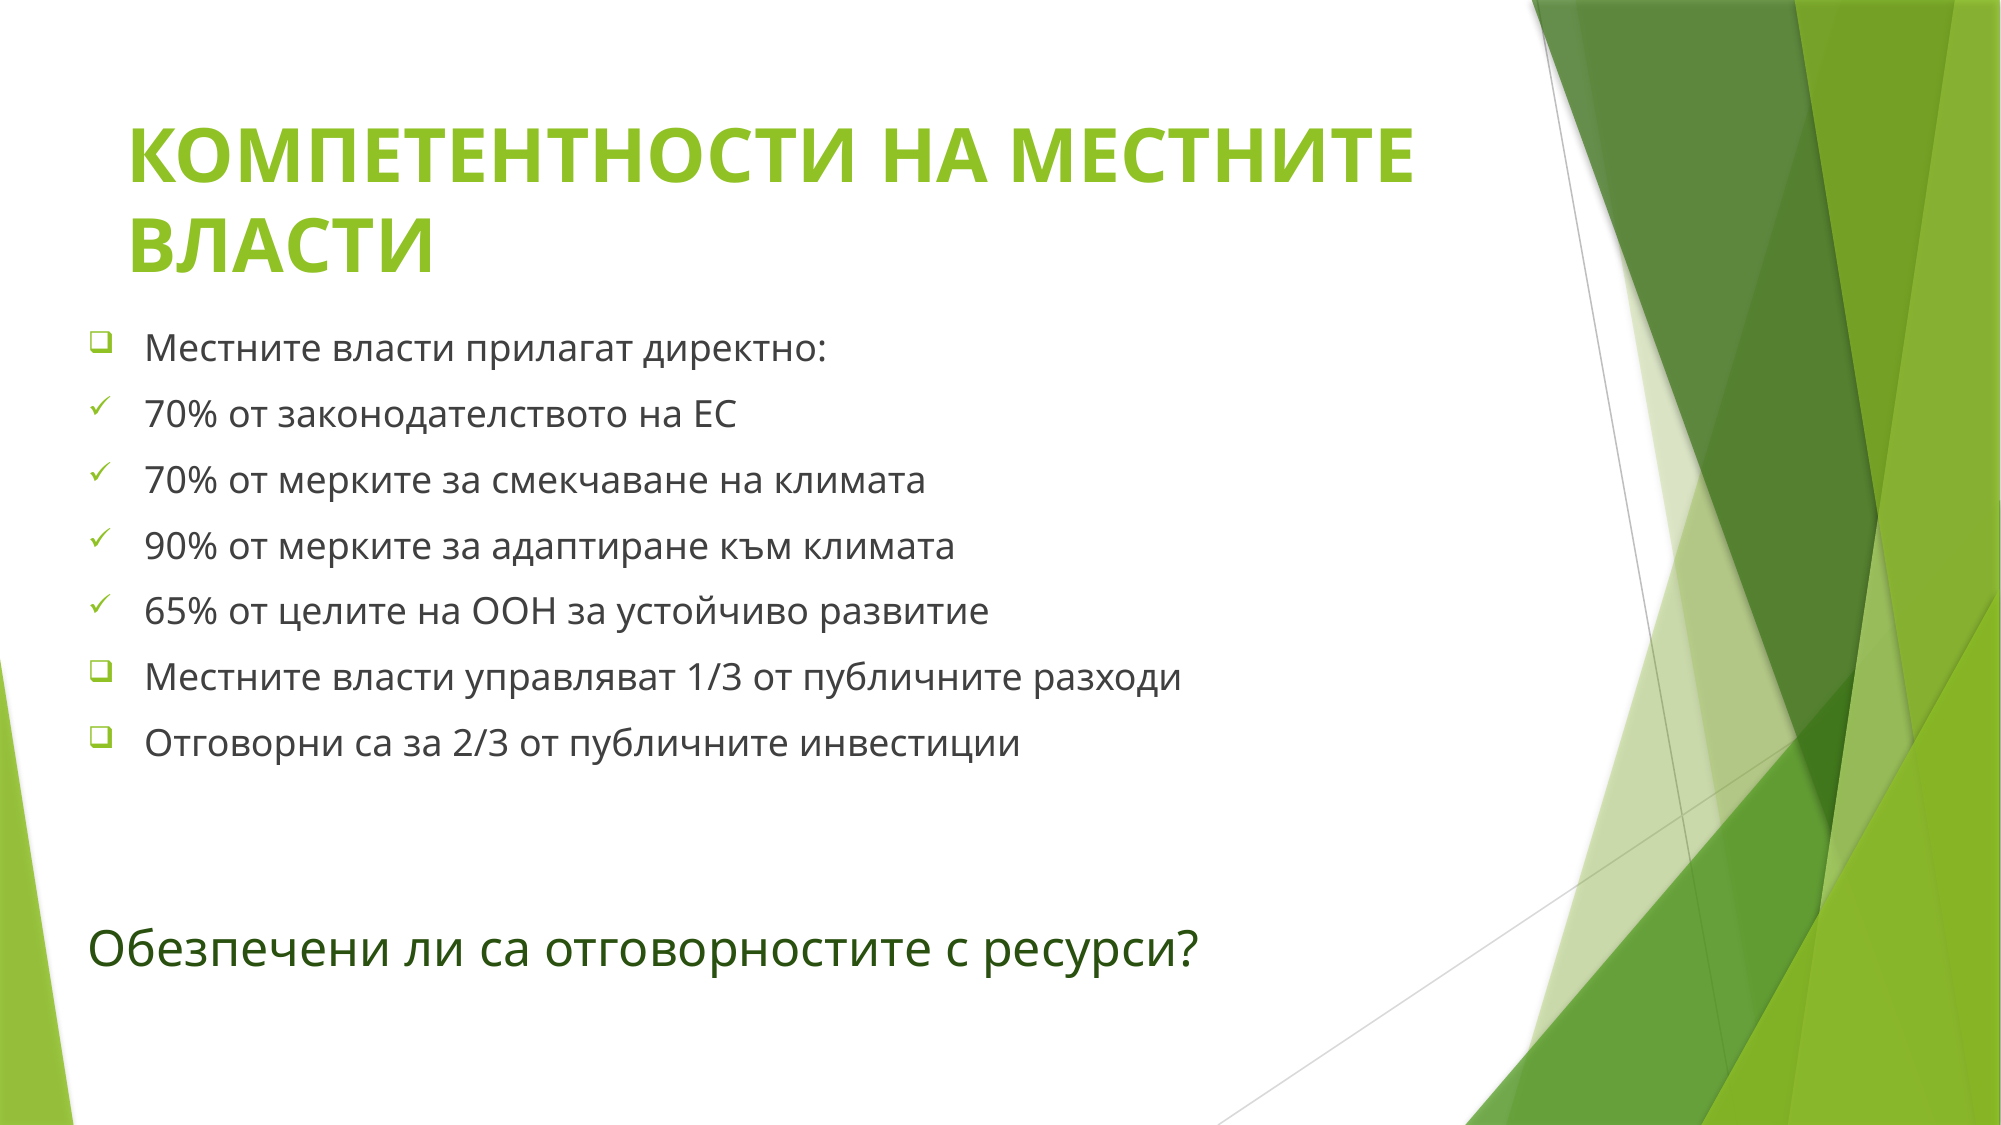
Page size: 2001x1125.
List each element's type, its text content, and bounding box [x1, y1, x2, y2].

title КОМПЕТЕНТНОСТИ НА МЕСТНИТЕ ВЛАСТИ [111, 99, 1617, 317]
list Местните власти прилагат директно: 70% от законодателството на ЕС 70% от мерките за смекчаване на климата 90% от мерките за адаптиране към климата 65% от целите на ООН за устойчиво развитие Местните власти управляват 1/3 от публичните разходи Отговорни са за 2/3 от публичните инвестиции Обезпечени ли са отговорностите с ресурси? [72, 316, 1568, 1026]
